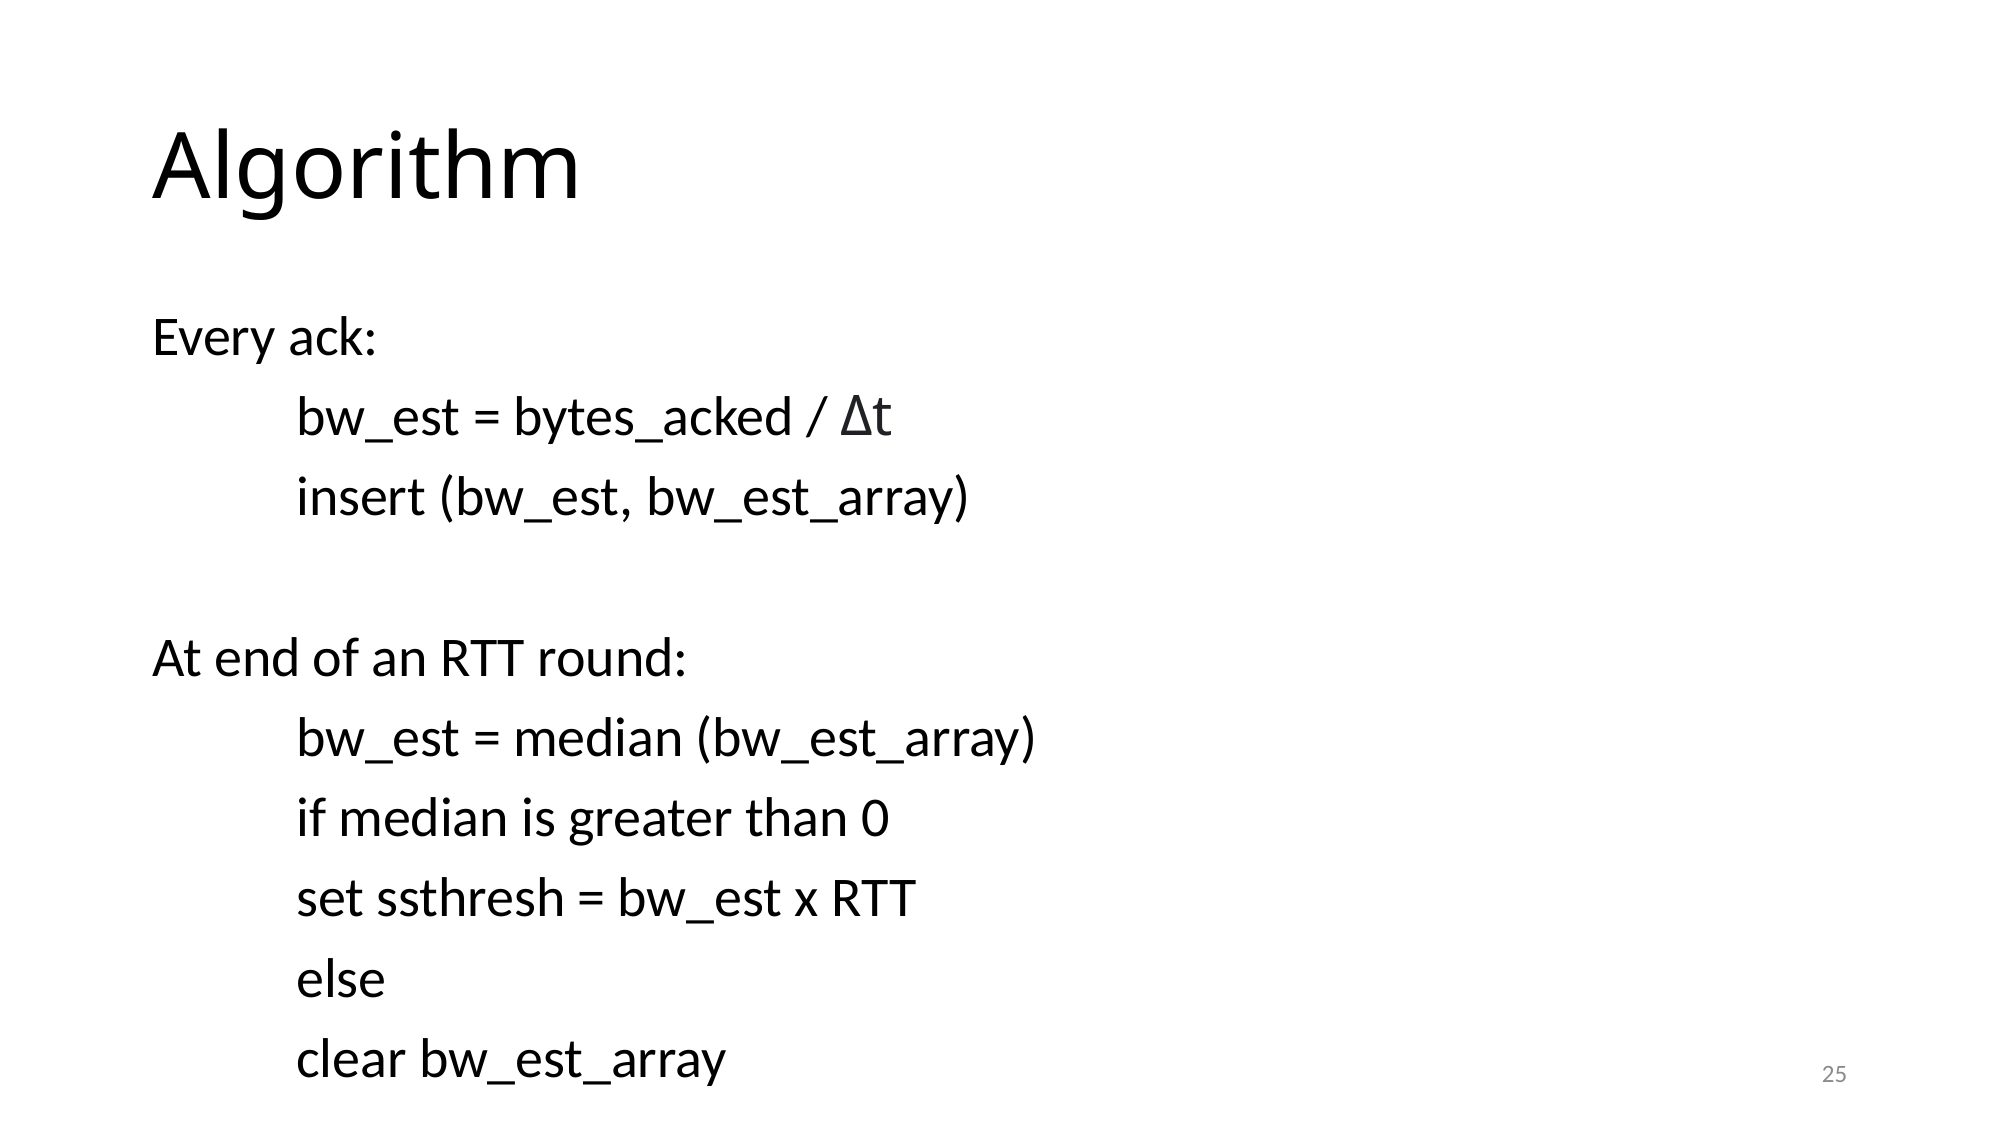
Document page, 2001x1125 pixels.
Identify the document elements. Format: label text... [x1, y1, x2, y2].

list Every ack: bw_est = bytes_acked / Δt insert (bw_est, bw_est_array) At end of an RTT round: bw_est = median (bw_est_array) if median is greater than 0 set ssthresh = bw_est x RTT else clear bw_est_array [137, 299, 1863, 1103]
title Algorithm [137, 59, 1863, 278]
slide_number 25 [1412, 1042, 1863, 1103]
